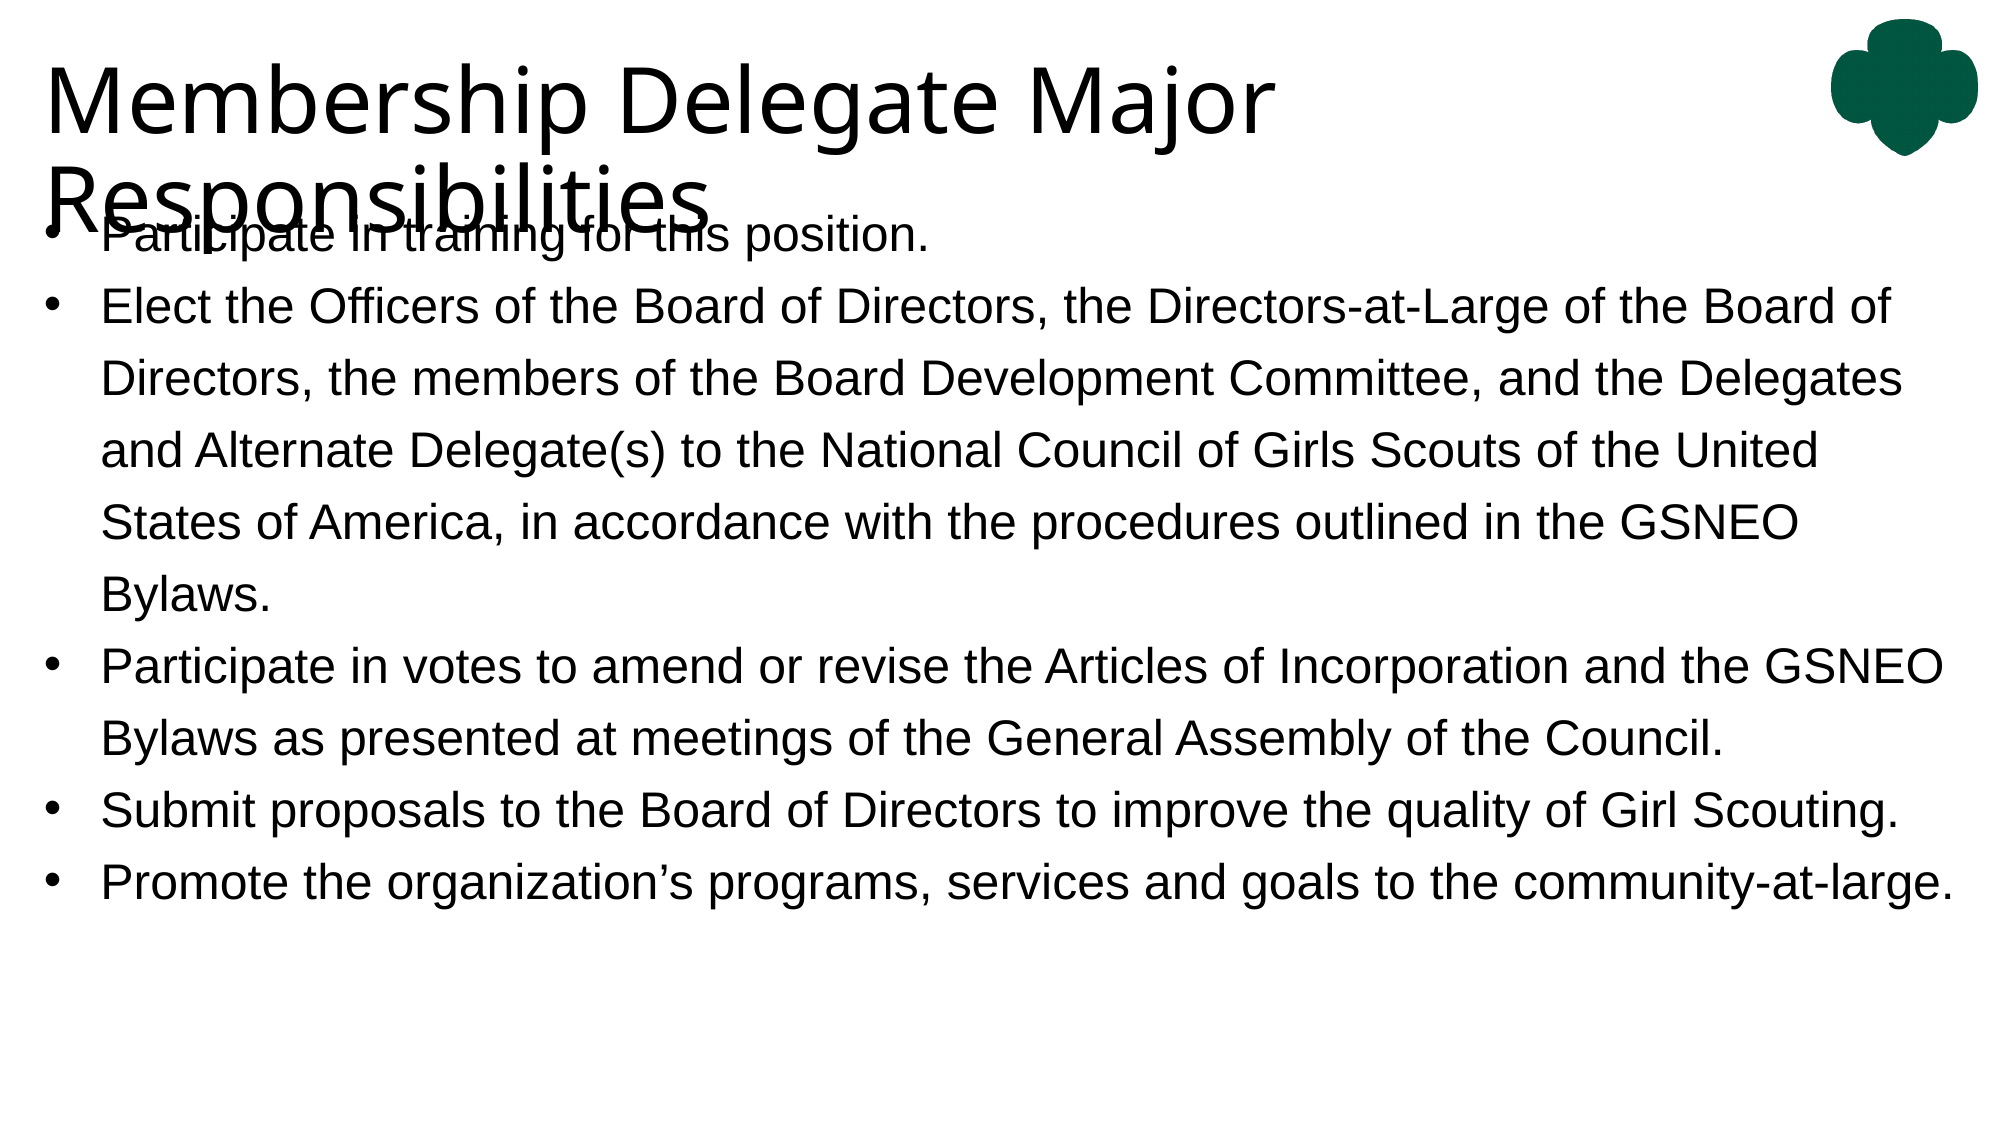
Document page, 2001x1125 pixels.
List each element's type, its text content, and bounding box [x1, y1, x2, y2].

title Membership Delegate Major Responsibilities [29, 46, 1982, 153]
picture [1831, 19, 1978, 46]
list Participate in training for this position. Elect the Officers of the Board of Directors, the Directors-at-Large of the Board of Directors, the members of the Board Development Committee, and the Delegates and Alternate Delegate(s) to the National Council of Girls Scouts of the United States of America, in accordance with the procedures outlined in the GSNEO Bylaws. Participate in votes to amend or revise the Articles of Incorporation and the GSNEO Bylaws as presented at meetings of the General Assembly of the Council. Submit proposals to the Board of Directors to improve the quality of Girl Scouting. Promote the organization’s programs, services and goals to the community-at-large. [29, 182, 1982, 1079]
